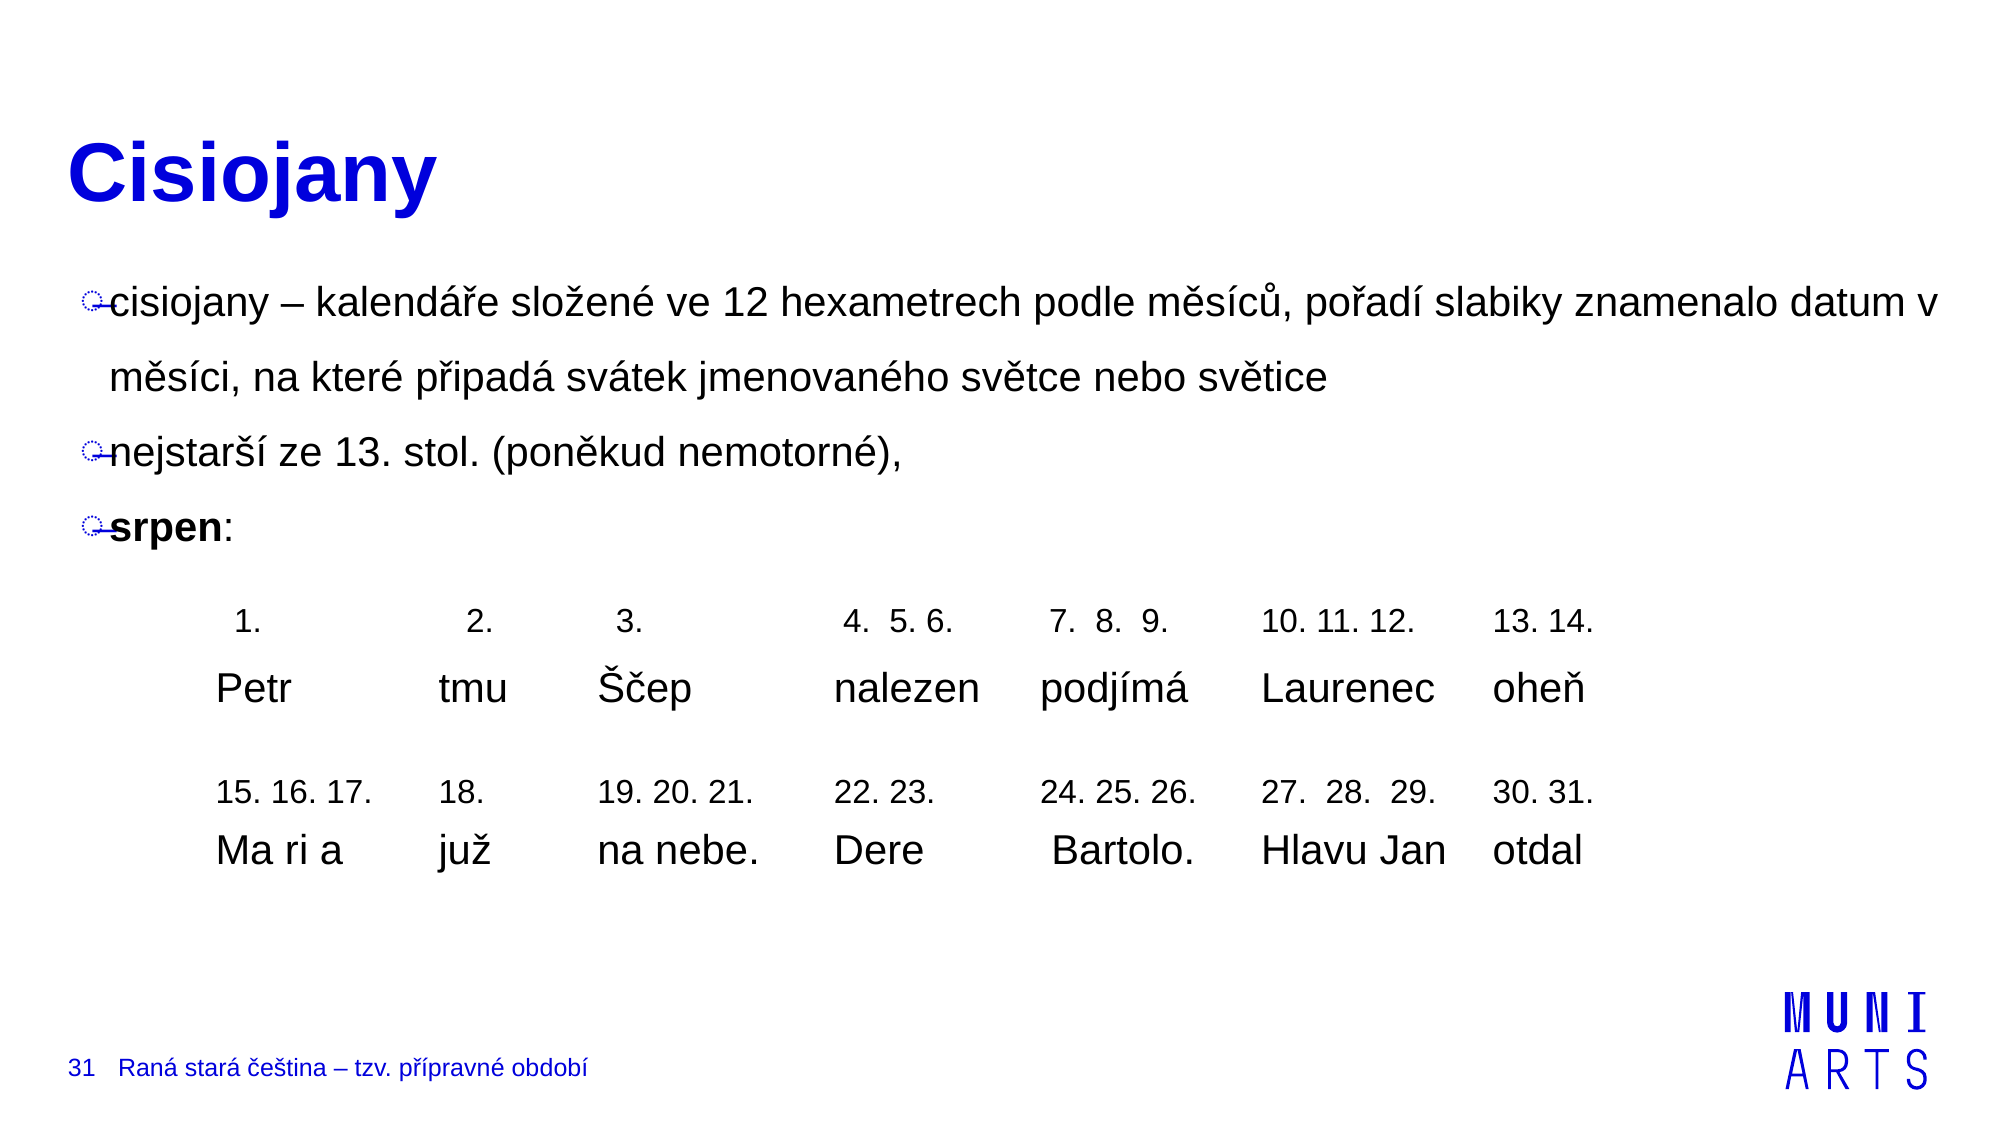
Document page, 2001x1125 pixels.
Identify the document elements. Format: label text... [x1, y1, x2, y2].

table_header 7. 8. 9. [1025, 595, 1246, 658]
slide_number 31 [67, 1045, 110, 1088]
table_cell podjímá [1025, 658, 1246, 766]
table_cell 30. 31. [1478, 766, 1643, 819]
table_cell Ščep [582, 658, 819, 766]
table_cell Hlavu Jan [1246, 819, 1478, 928]
table_header 10. 11. 12. [1246, 595, 1478, 658]
table_cell tmu [423, 658, 582, 766]
table_header 3. [582, 595, 819, 658]
table_cell otdal [1478, 819, 1643, 928]
table_cell Laurenec [1246, 658, 1478, 766]
table_header 1. [201, 595, 423, 658]
table_header 2. [423, 595, 582, 658]
table_cell juž [423, 819, 582, 928]
table_cell Dere [819, 819, 1025, 928]
table_cell 19. 20. 21. [582, 766, 819, 819]
table_cell Ma ri a [201, 819, 423, 928]
table_cell nalezen [819, 658, 1025, 766]
list cisiojany – kalendáře složené ve 12 hexametrech podle měsíců, pořadí slabiky znamenalo datum v měsíci, na které připadá svátek jmenovaného světce nebo světice nejstarší ze 13. stol. (poněkud nemotorné), srpen: [67, 249, 1989, 958]
table_cell 18. [423, 766, 582, 819]
title Cisiojany [67, 134, 1883, 206]
footer Raná stará čeština – tzv. přípravné období [118, 1045, 1418, 1088]
table_cell 27. 28. 29. [1246, 766, 1478, 819]
table_cell Petr [201, 658, 423, 766]
table_cell 22. 23. [819, 766, 1025, 819]
table_cell na nebe. [582, 819, 819, 928]
table_cell Bartolo. [1025, 819, 1246, 928]
table_cell 15. 16. 17. [201, 766, 423, 819]
table_header 4. 5. 6. [819, 595, 1025, 658]
table_header 13. 14. [1478, 595, 1643, 658]
table_cell oheň [1478, 658, 1643, 766]
table_cell 24. 25. 26. [1025, 766, 1246, 819]
